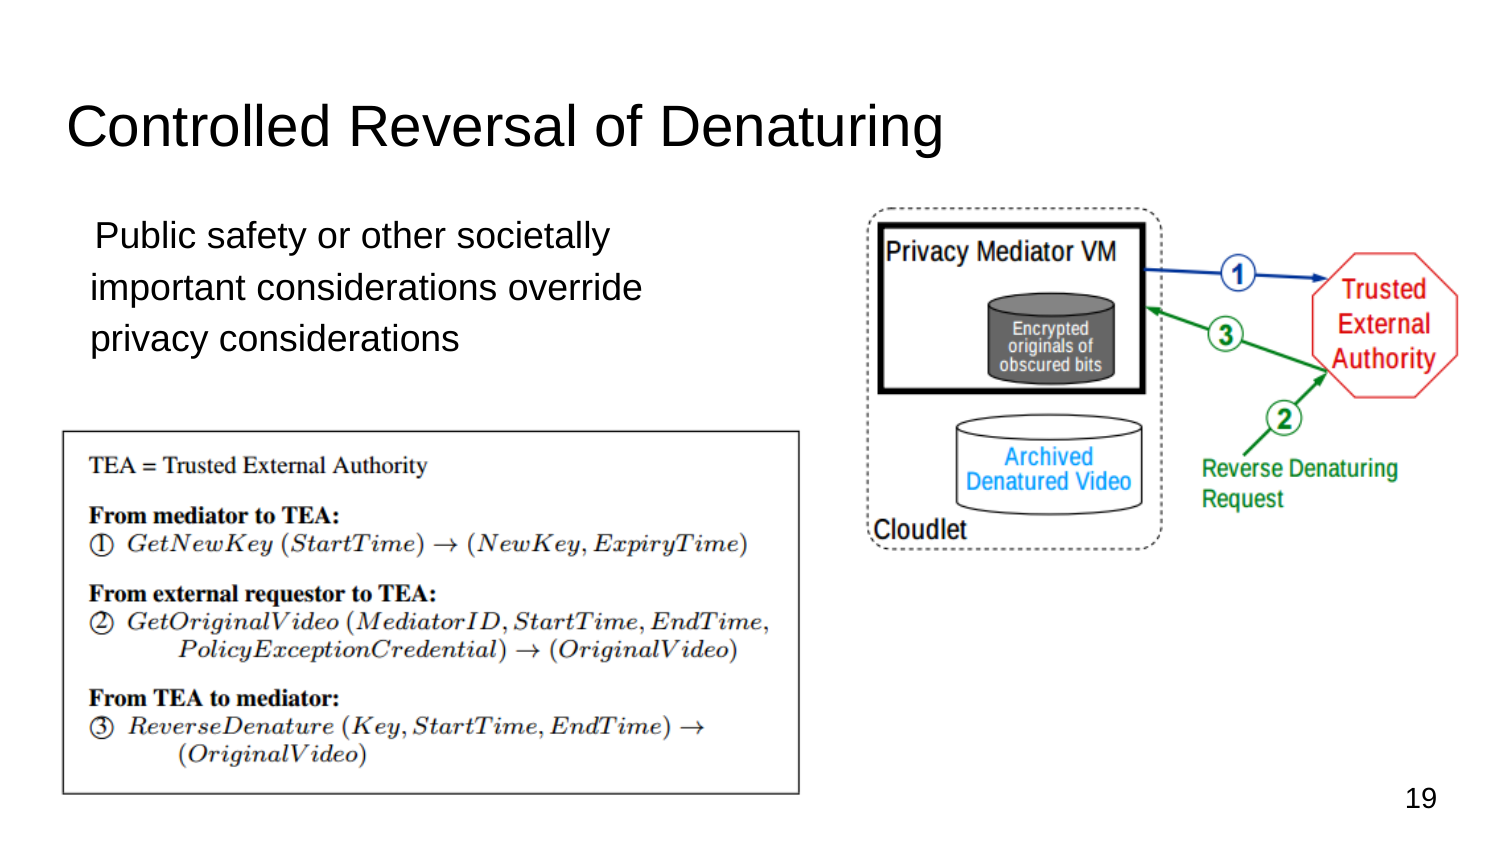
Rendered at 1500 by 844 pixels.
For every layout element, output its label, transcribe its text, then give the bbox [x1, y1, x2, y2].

slide_number 19 [1389, 764, 1480, 830]
picture [50, 419, 814, 813]
title Controlled Reversal of Denaturing [51, 72, 1449, 167]
list Public safety or other societally important considerations override privacy considerations [0, 189, 667, 398]
picture [830, 182, 1481, 561]
